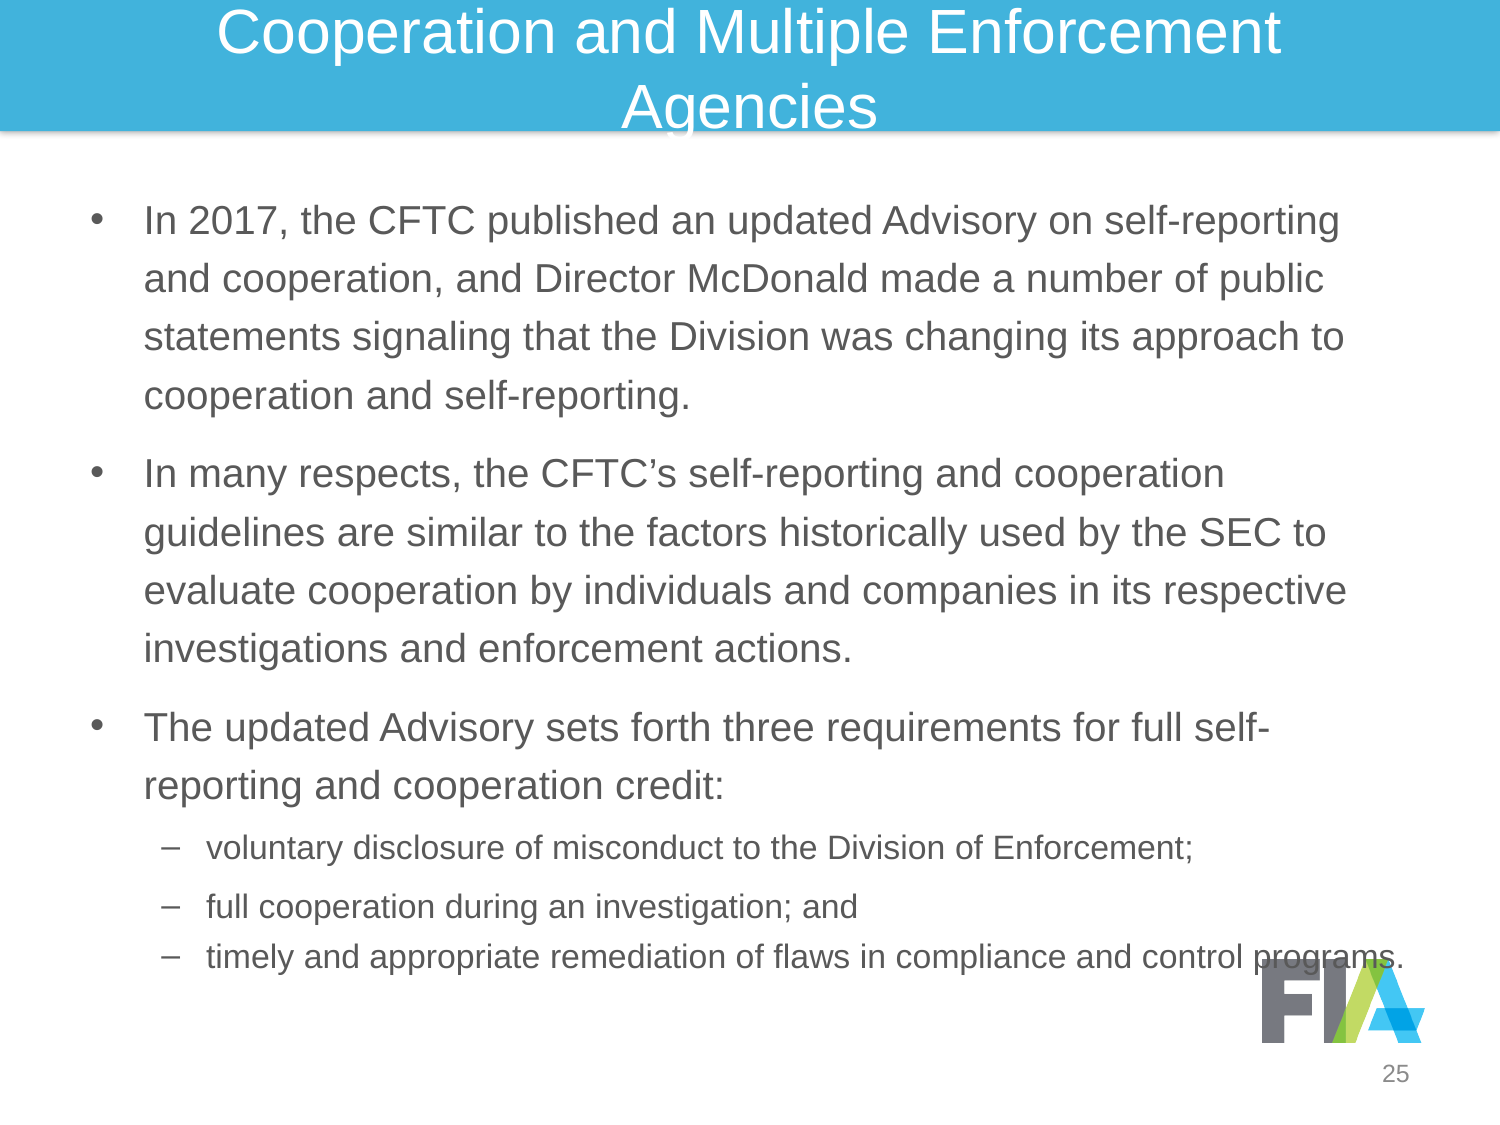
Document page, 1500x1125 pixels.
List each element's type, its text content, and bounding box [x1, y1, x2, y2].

slide_number 25 [1074, 1042, 1425, 1103]
list In 2017, the CFTC published an updated Advisory on self-reporting and cooperation, and Director McDonald made a number of public statements signaling that the Division was changing its approach to cooperation and self-reporting. In many respects, the CFTC’s self-reporting and cooperation guidelines are similar to the factors historically used by the SEC to evaluate cooperation by individuals and companies in its respective investigations and enforcement actions. The updated Advisory sets forth three requirements for full self-reporting and cooperation credit: voluntary disclosure of misconduct to the Division of Enforcement; full cooperation during an investigation; and timely and appropriate remediation of flaws in compliance and control programs. [75, 176, 1425, 1005]
picture [1262, 1005, 1425, 1042]
title Cooperation and Multiple Enforcement Agencies [75, 0, 1425, 132]
